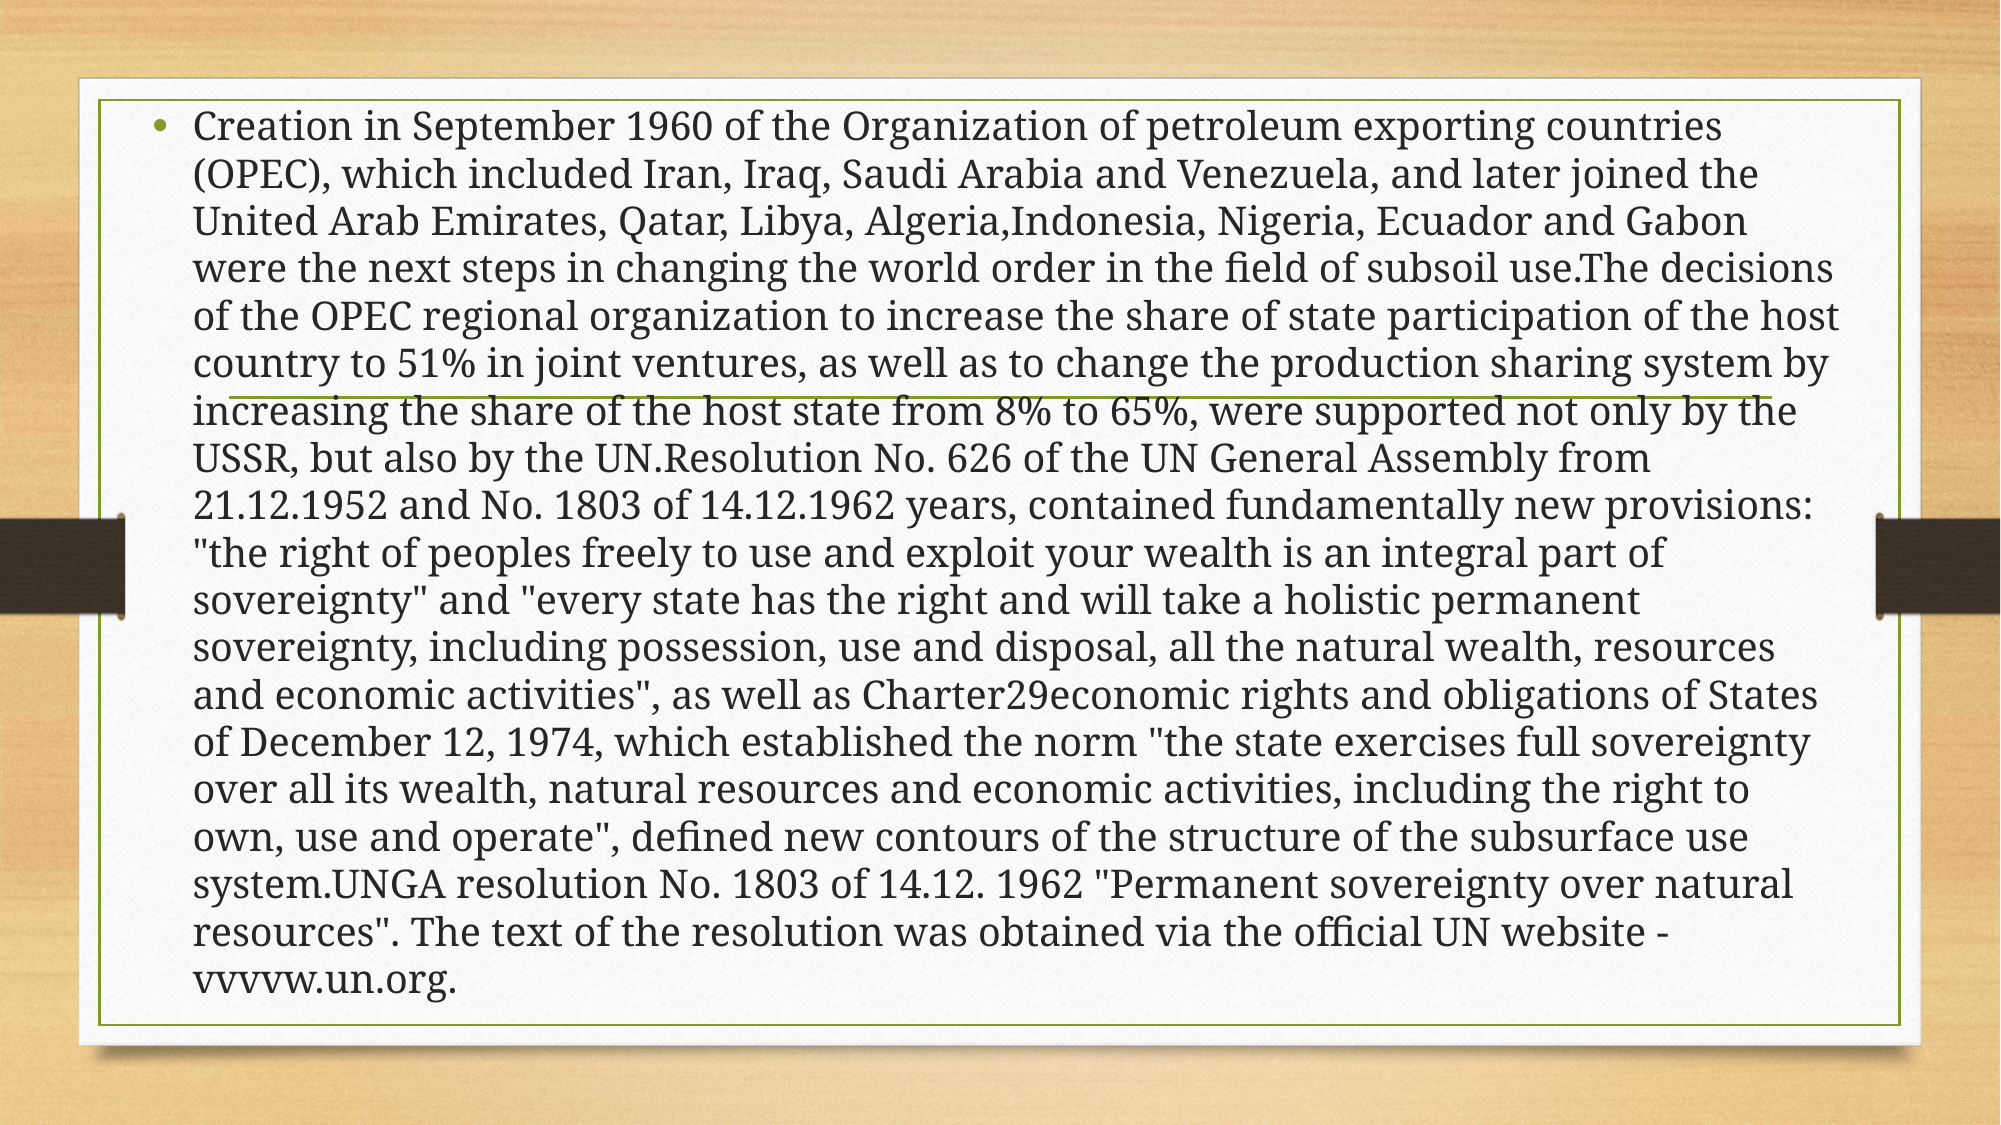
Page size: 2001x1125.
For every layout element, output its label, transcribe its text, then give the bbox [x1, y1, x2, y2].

list Creation in September 1960 of the Organization of petroleum exporting countries (OPEC), which included Iran, Iraq, Saudi Arabia and Venezuela, and later joined the United Arab Emirates, Qatar, Libya, Algeria,Indonesia, Nigeria, Ecuador and Gabon were the next steps in changing the world order in the field of subsoil use.The decisions of the OPEC regional organization to increase the share of state participation of the host country to 51% in joint ventures, as well as to change the production sharing system by increasing the share of the host state from 8% to 65%, were supported not only by the USSR, but also by the UN.Resolution No. 626 of the UN General Assembly from 21.12.1952 and No. 1803 of 14.12.1962 years, contained fundamentally new provisions: "the right of peoples freely to use and exploit your wealth is an integral part of sovereignty" and "every state has the right and will take a holistic permanent sovereignty, including possession, use and disposal, all the natural wealth, resources and economic activities", as well as Charter29economic rights and obligations of States of December 12, 1974, which established the norm "the state exercises full sovereignty over all its wealth, natural resources and economic activities, including the right to own, use and operate", defined new contours of the structure of the subsurface use system.UNGA resolution No. 1803 of 14.12. 1962 "Permanent sovereignty over natural resources". The text of the resolution was obtained via the official UN website - vvvvw.un.org. [137, 93, 1863, 1014]
picture [0, 0, 2001, 1125]
